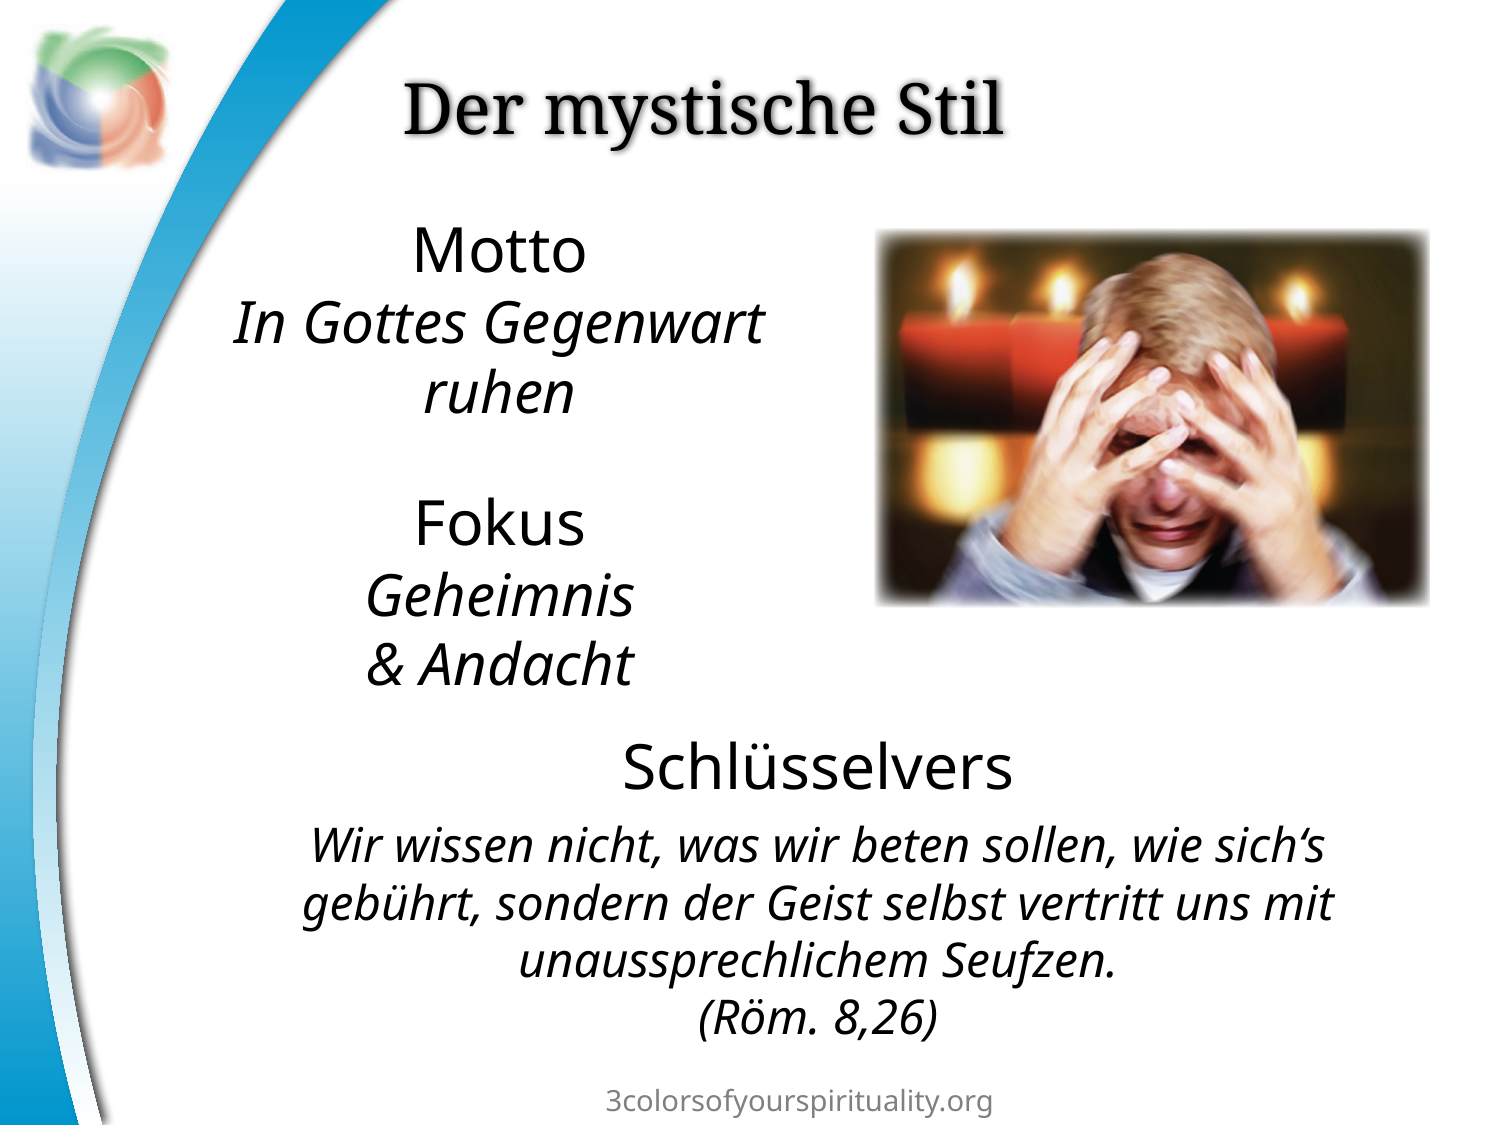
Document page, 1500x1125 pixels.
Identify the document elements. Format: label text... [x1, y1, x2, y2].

footer 3colorsofyourspirituality.org [562, 1074, 1038, 1125]
picture [874, 228, 1430, 608]
text_box In Gottes Gegenwart ruhen [199, 278, 800, 433]
picture [26, 24, 175, 174]
text_box Wir wissen nicht, was wir beten sollen, wie sich‘s gebührt, sondern der Geist selbst vertritt uns mit unaussprechlichem Seufzen. (Röm. 8,26) [212, 807, 1425, 1052]
text_box Motto [199, 203, 800, 278]
text_box Geheimnis & Andacht [199, 550, 800, 705]
title Der mystische Stil [387, 12, 1500, 200]
text_box Schlüsselvers [212, 719, 1425, 807]
text_box Fokus [199, 475, 800, 550]
